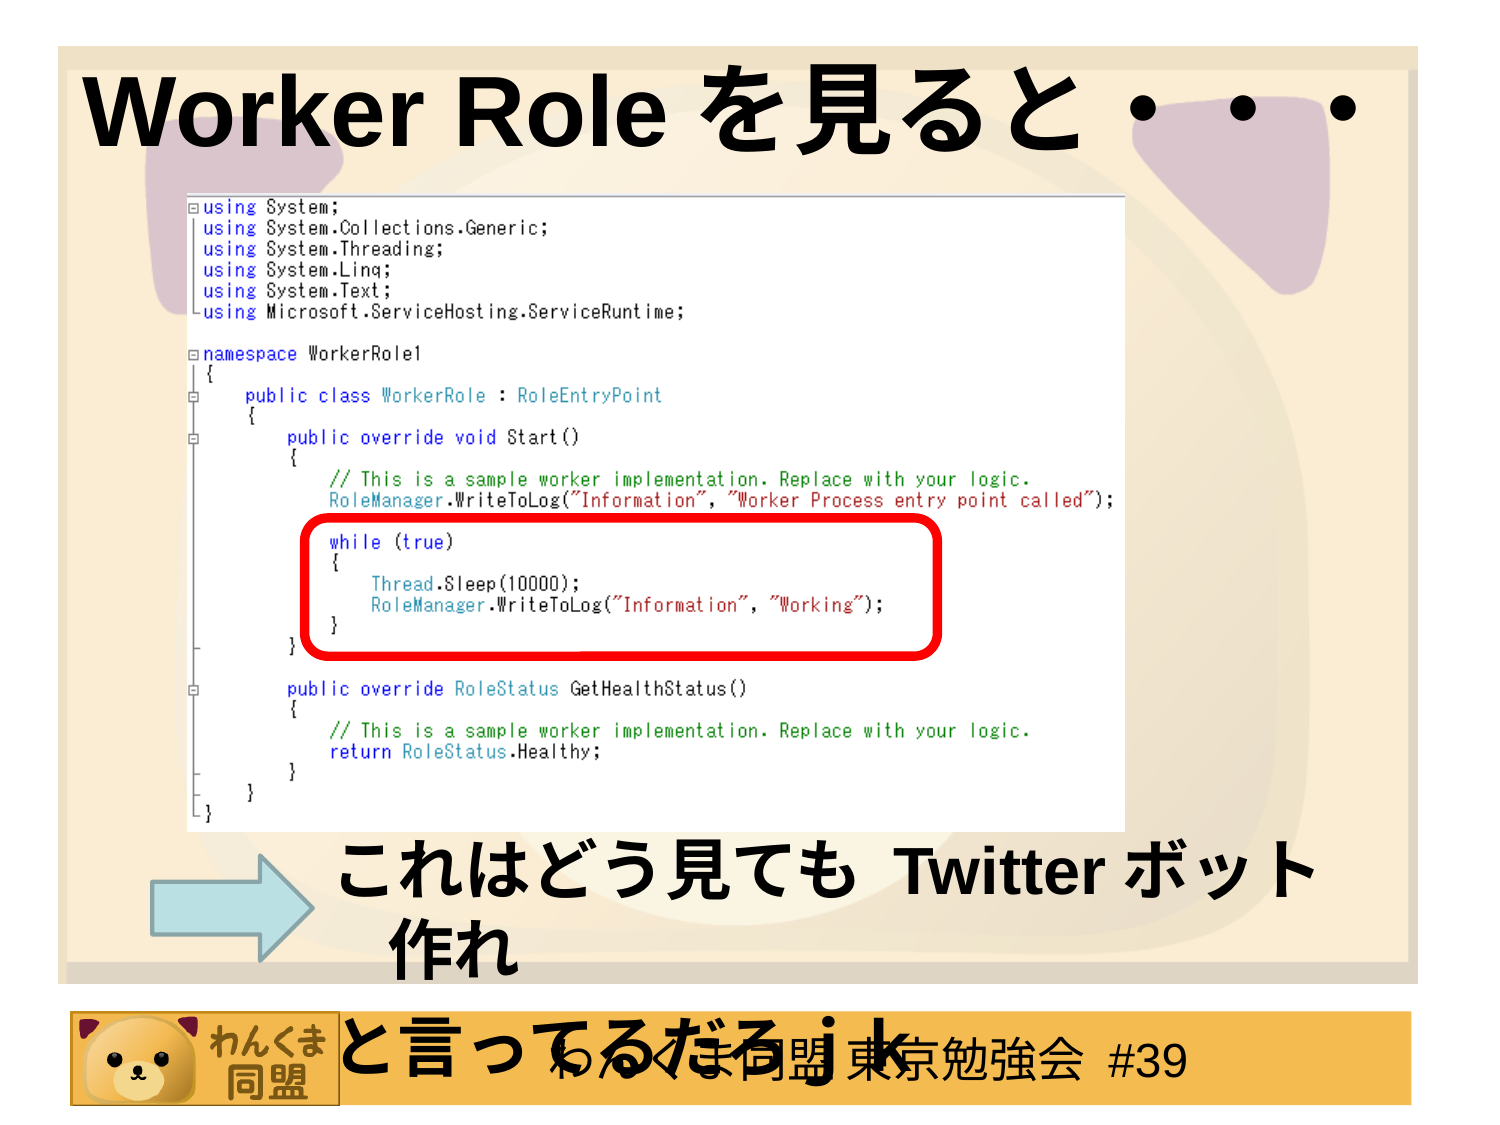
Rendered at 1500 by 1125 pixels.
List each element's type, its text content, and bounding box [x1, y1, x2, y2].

picture [70, 1011, 340, 1106]
text_box これはどう見ても Twitterボット作れ と言ってるだろｊｋ [316, 820, 1360, 1008]
text_box [150, 853, 315, 963]
picture [58, 164, 1418, 984]
text_box Worker Roleを見ると・・・ [58, 48, 1418, 164]
